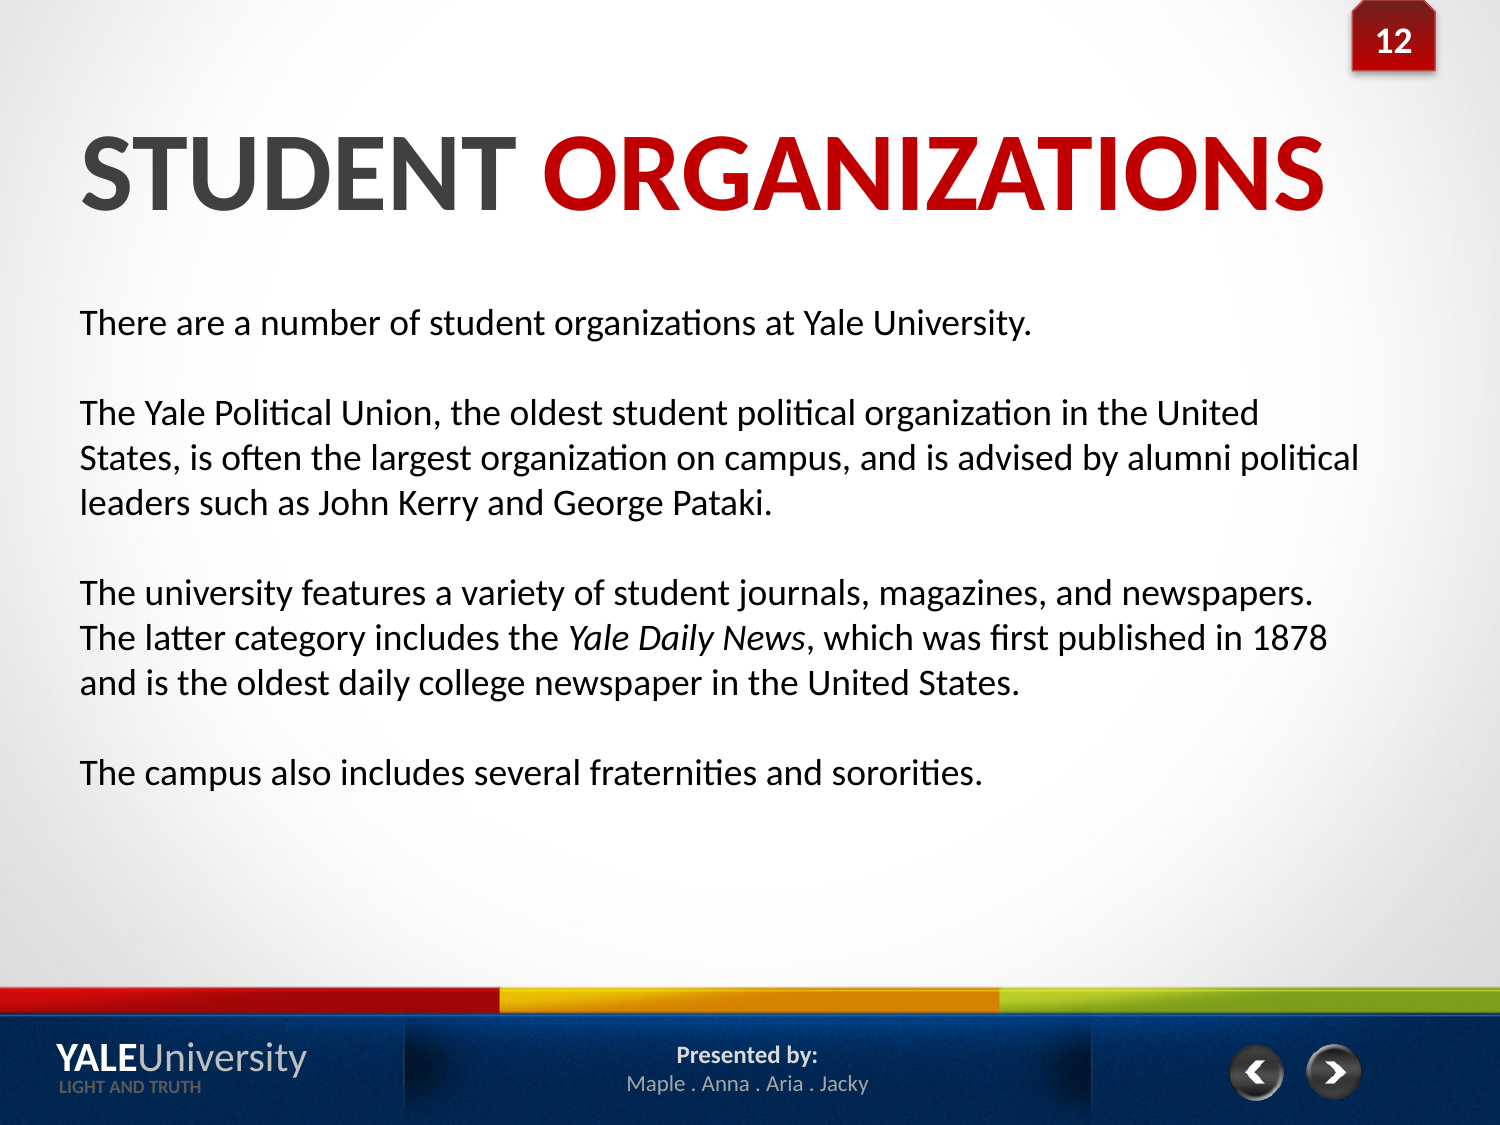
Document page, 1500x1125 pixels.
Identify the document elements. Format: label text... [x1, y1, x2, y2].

picture [0, 0, 1500, 1125]
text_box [41, 1022, 373, 1107]
text_box Presented by: Maple . Anna . Aria . Jacky [522, 1027, 973, 1106]
text_box There are a number of student organizations at Yale University. The Yale Political Union, the oldest student political organization in the United States, is often the largest organization on campus, and is advised by alumni political leaders such as John Kerry and George Pataki. The university features a variety of student journals, magazines, and newspapers. The latter category includes the Yale Daily News, which was first published in 1878 and is the oldest daily college newspaper in the United States. The campus also includes several fraternities and sororities. [64, 290, 1376, 846]
text_box 12 [1351, 0, 1436, 72]
text_box STUDENT ORGANIZATIONS [65, 101, 1353, 244]
